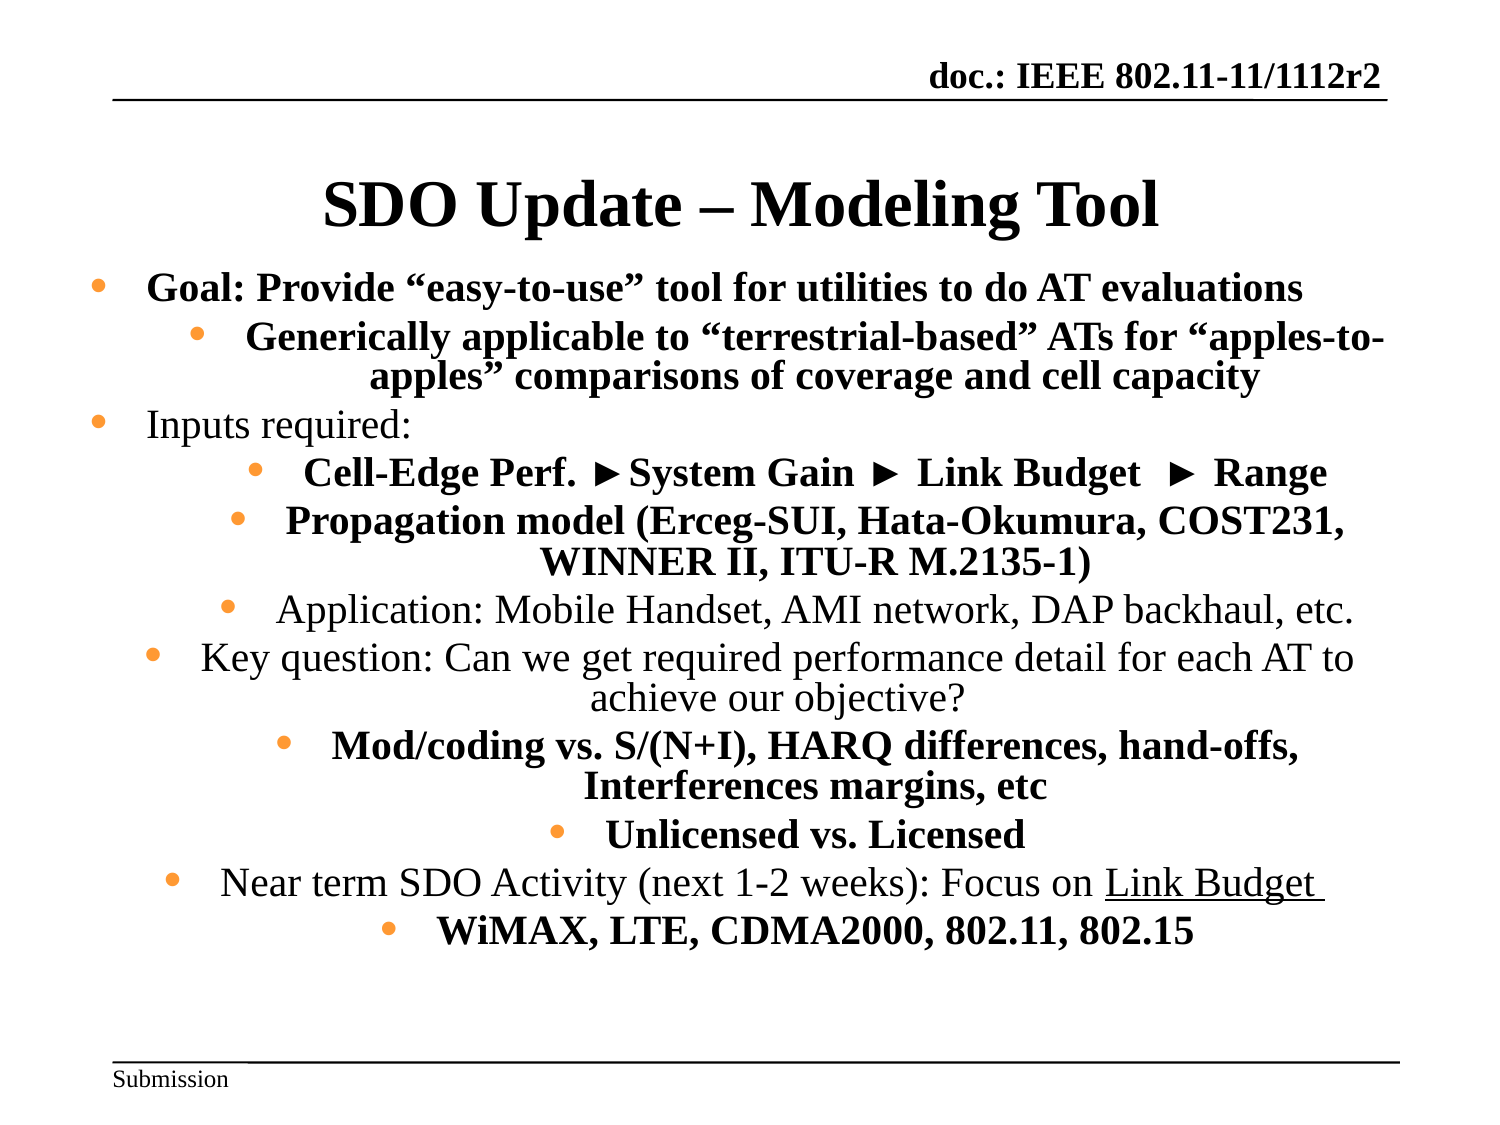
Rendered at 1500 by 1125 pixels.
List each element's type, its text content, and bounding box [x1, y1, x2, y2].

text_box Goal: Provide “easy-to-use” tool for utilities to do AT evaluations Generically applicable to “terrestrial-based” ATs for “apples-to-apples” comparisons of coverage and cell capacity Inputs required: Cell-Edge Perf. ►System Gain ► Link Budget ► Range Propagation model (Erceg-SUI, Hata-Okumura, COST231, WINNER II, ITU-R M.2135-1) Application: Mobile Handset, AMI network, DAP backhaul, etc. Key question: Can we get required performance detail for each AT to achieve our objective? Mod/coding vs. S/(N+I), HARQ differences, hand-offs, Interferences margins, etc Unlicensed vs. Licensed Near term SDO Activity (next 1-2 weeks): Focus on Link Budget WiMAX, LTE, CDMA2000, 802.11, 802.15 [74, 262, 1425, 1005]
title SDO Update – Modeling Tool [112, 112, 1388, 262]
